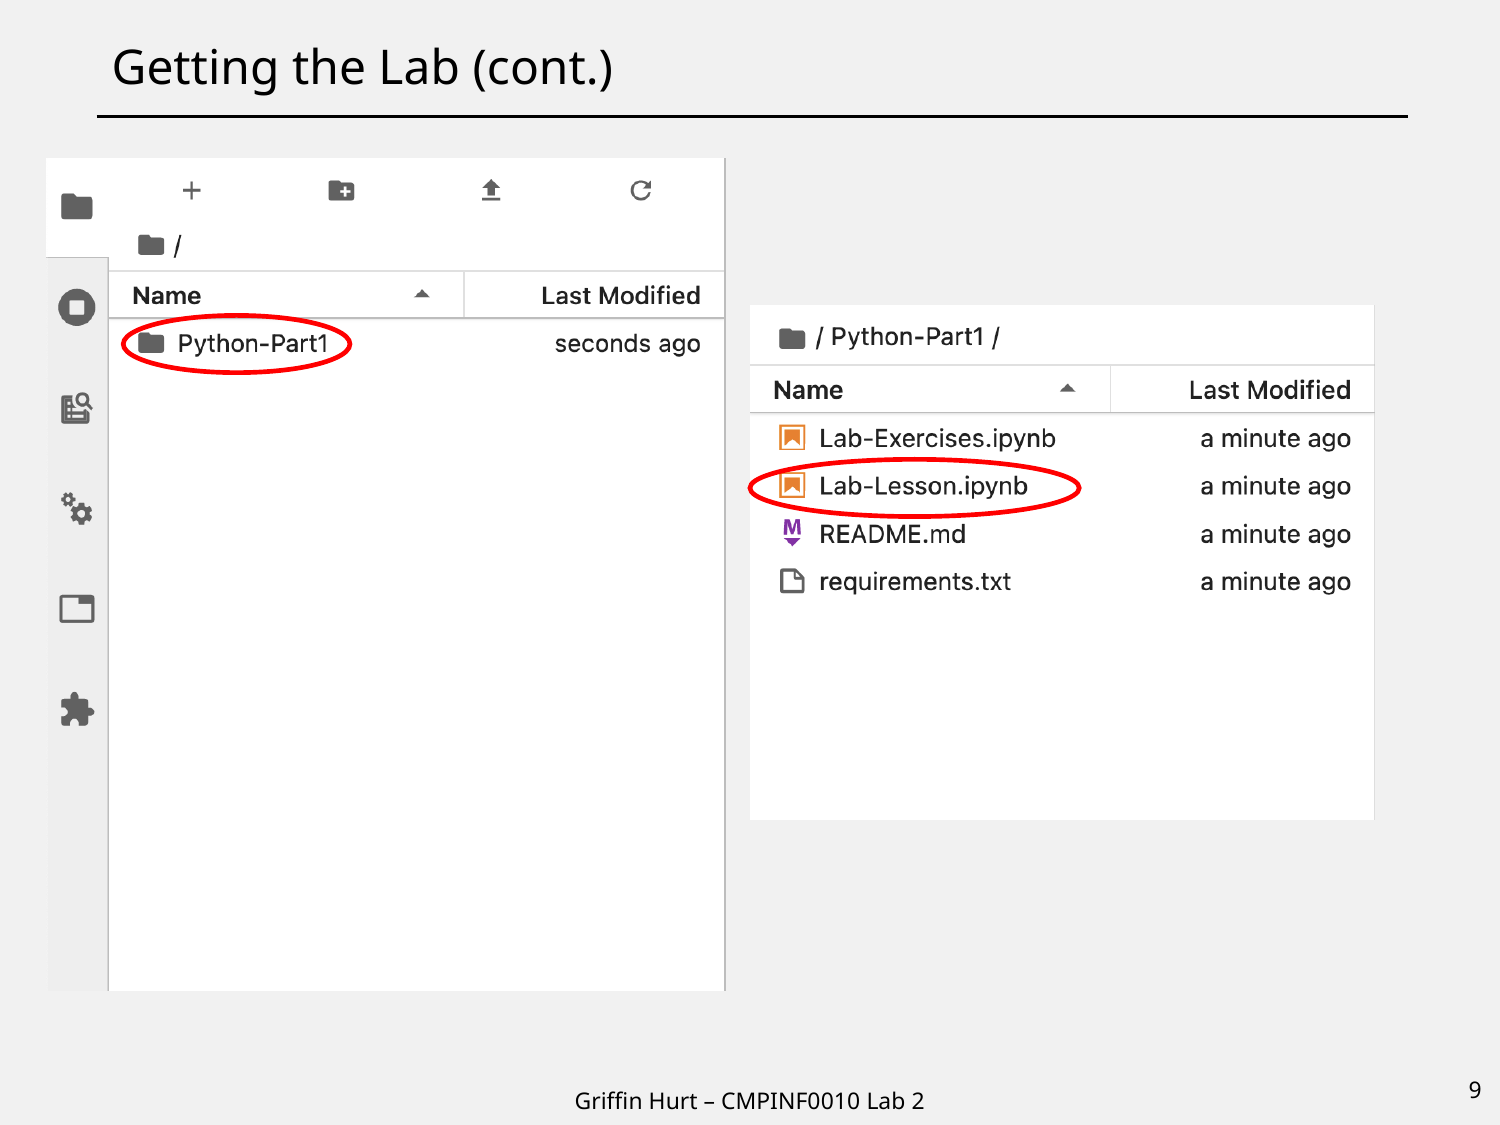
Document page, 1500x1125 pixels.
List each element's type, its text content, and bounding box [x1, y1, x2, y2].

slide_number 9 [1343, 1060, 1500, 1125]
title Getting the Lab (cont.) [93, 4, 1407, 114]
footer Griffin Hurt – CMPINF0010 Lab 2 [496, 1065, 1004, 1125]
picture [749, 305, 1375, 820]
picture [46, 158, 726, 991]
